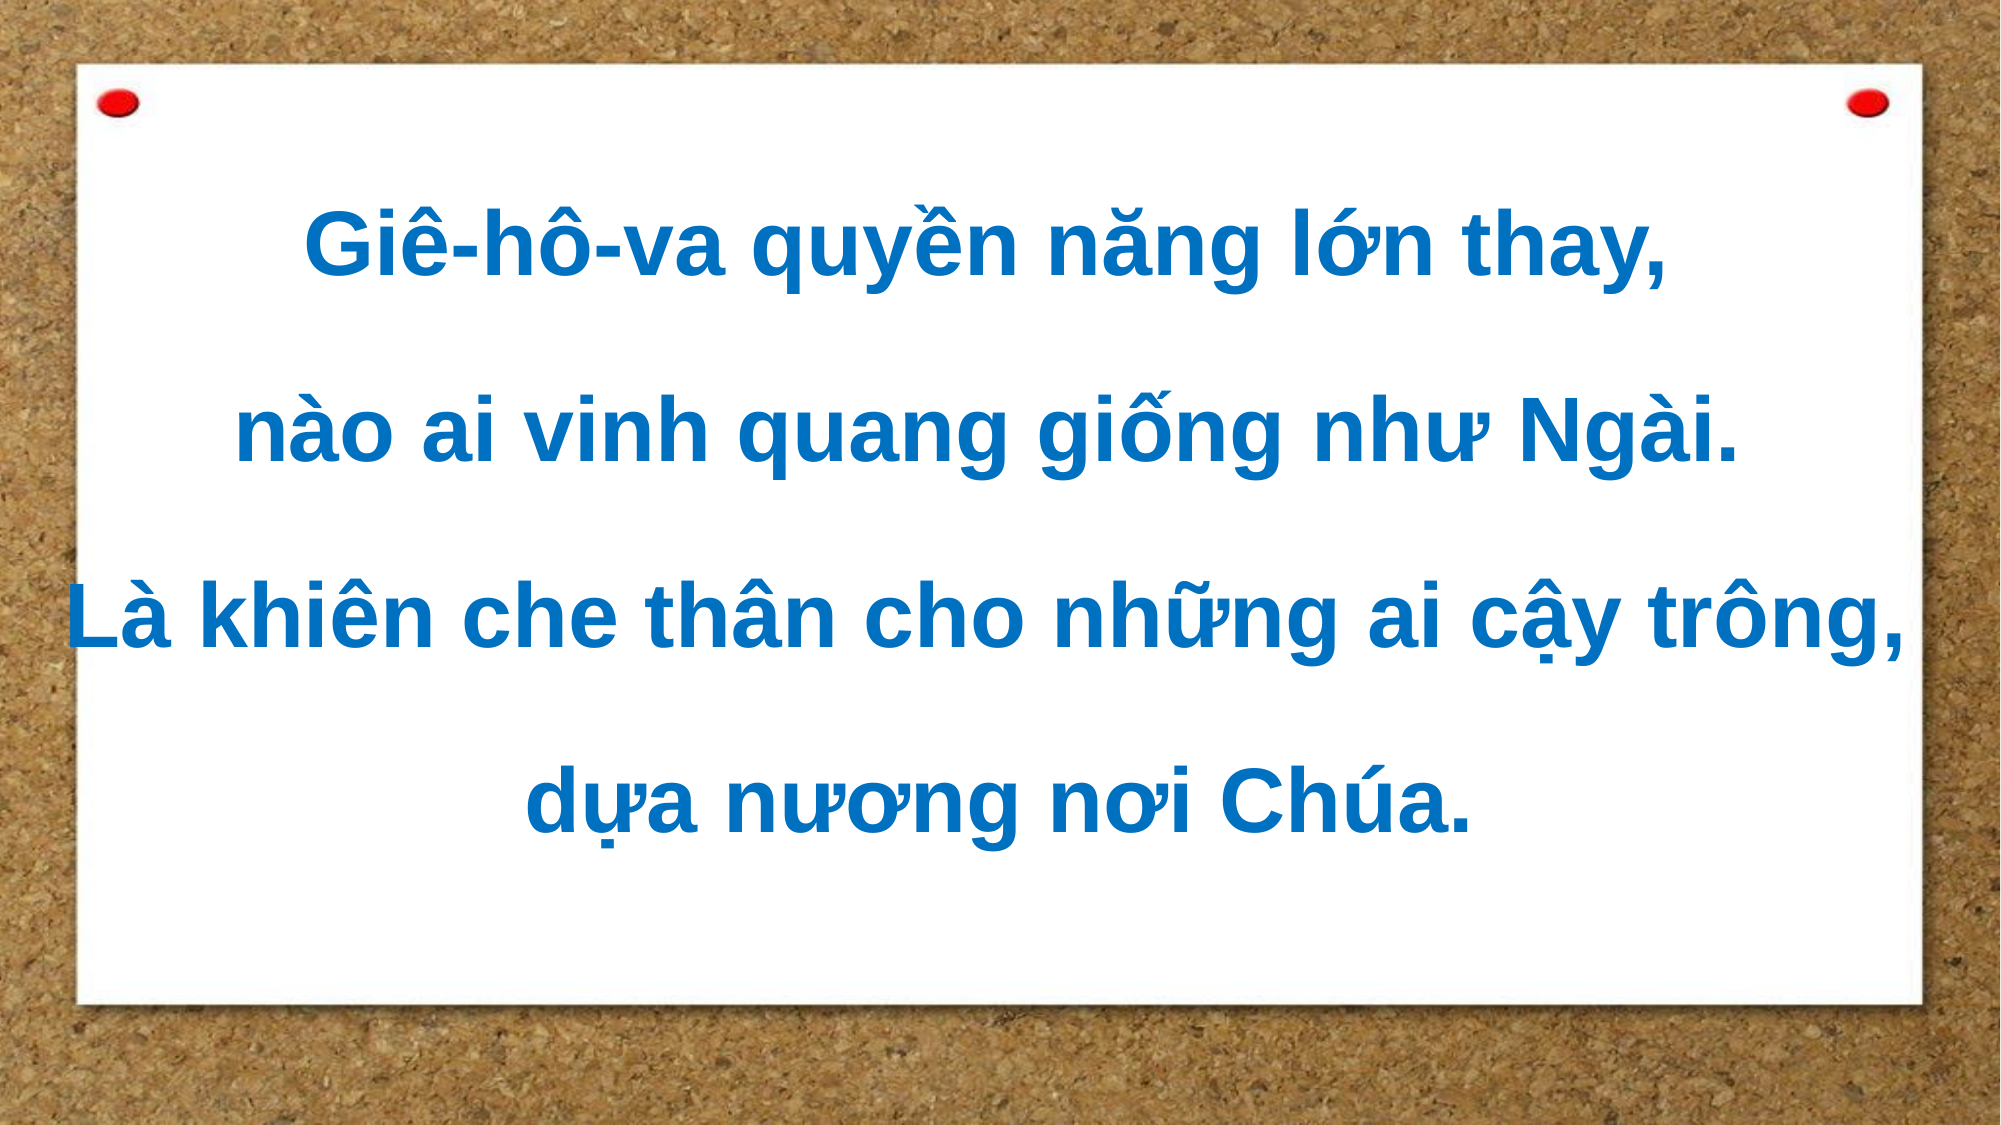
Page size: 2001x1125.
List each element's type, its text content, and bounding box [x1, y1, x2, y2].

list Giê-hô-va quyền năng lớn thay, nào ai vinh quang giống như Ngài. Là khiên che thân cho những ai cậy trông, dựa nương nơi Chúa. [0, 0, 2000, 1125]
